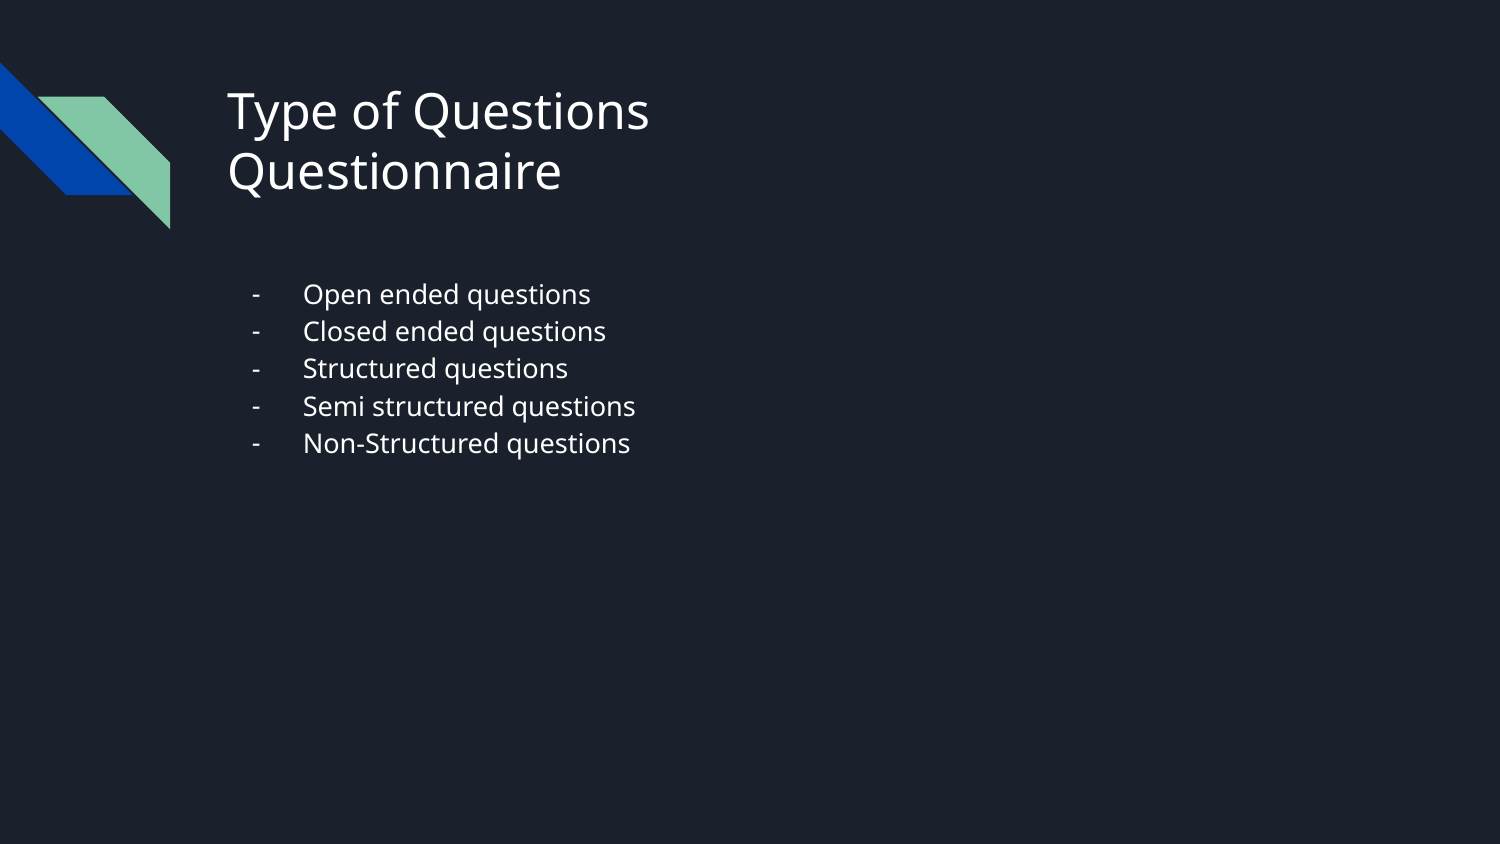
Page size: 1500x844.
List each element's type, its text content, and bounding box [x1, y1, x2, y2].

list Open ended questions Closed ended questions Structured questions Semi structured questions Non-Structured questions [212, 257, 1368, 735]
title Type of Questions Questionnaire [212, 64, 1368, 215]
